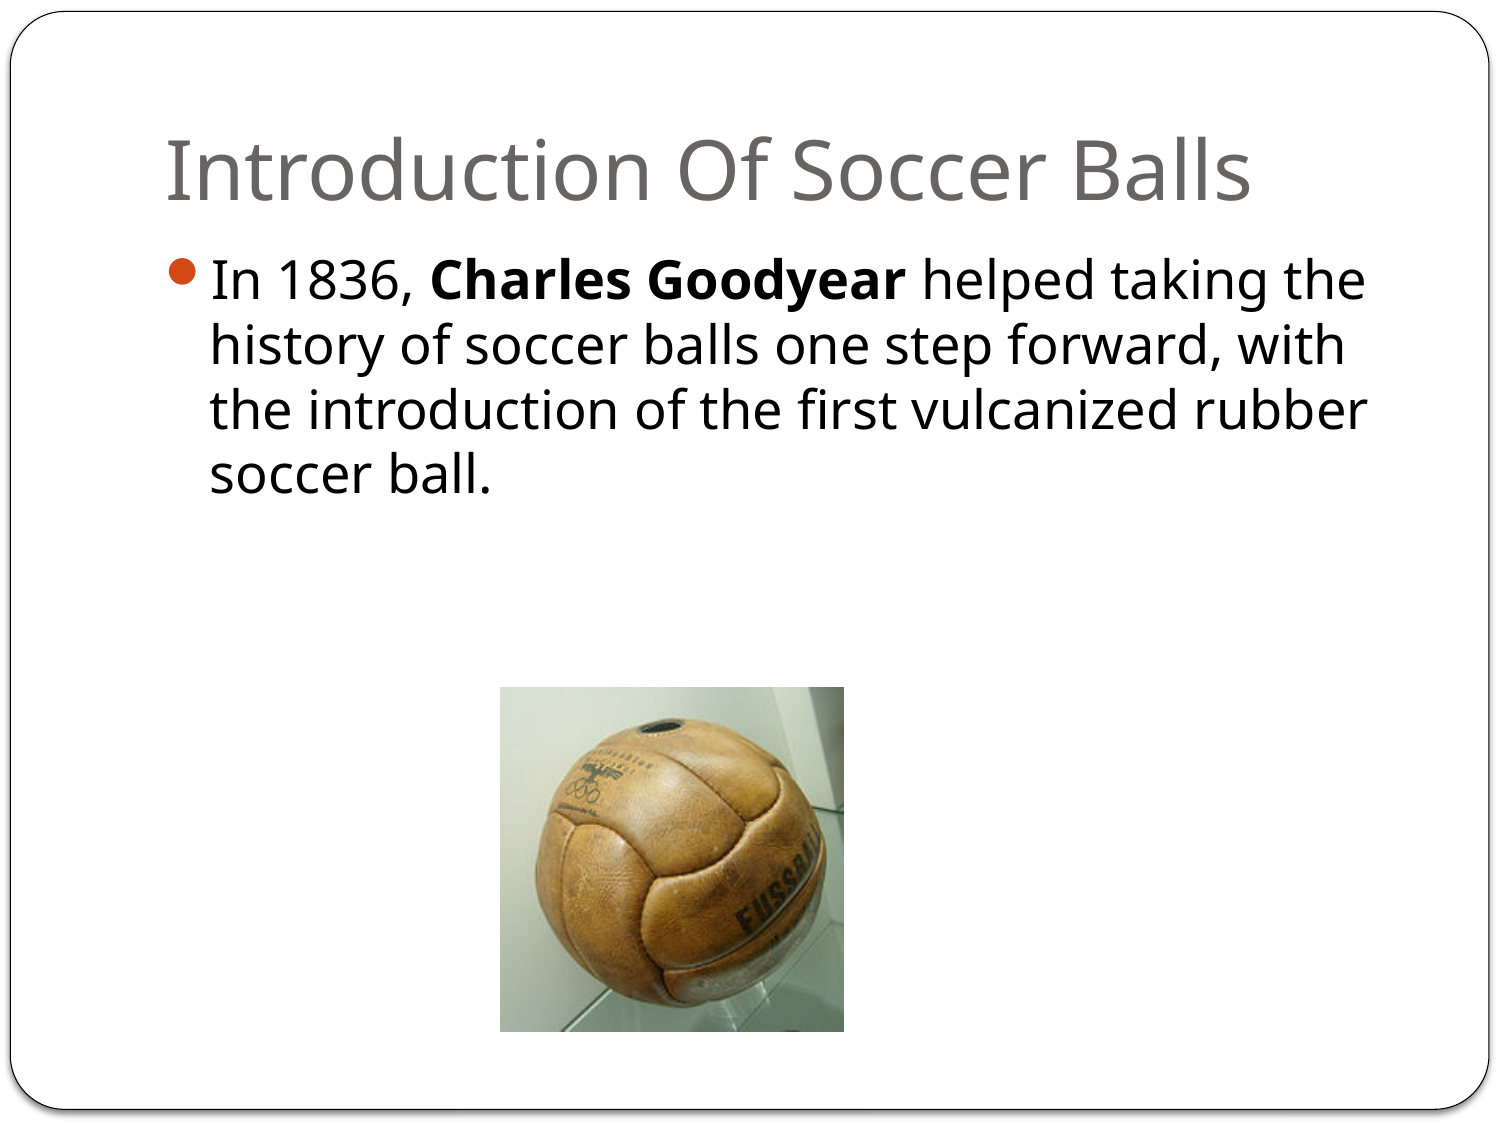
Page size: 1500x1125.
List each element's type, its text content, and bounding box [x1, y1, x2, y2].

list In 1836, Charles Goodyear helped taking the history of soccer balls one step forward, with the introduction of the first vulcanized rubber soccer ball. [149, 237, 1426, 988]
picture [499, 687, 844, 1032]
title Introduction Of Soccer Balls [149, 44, 1426, 233]
